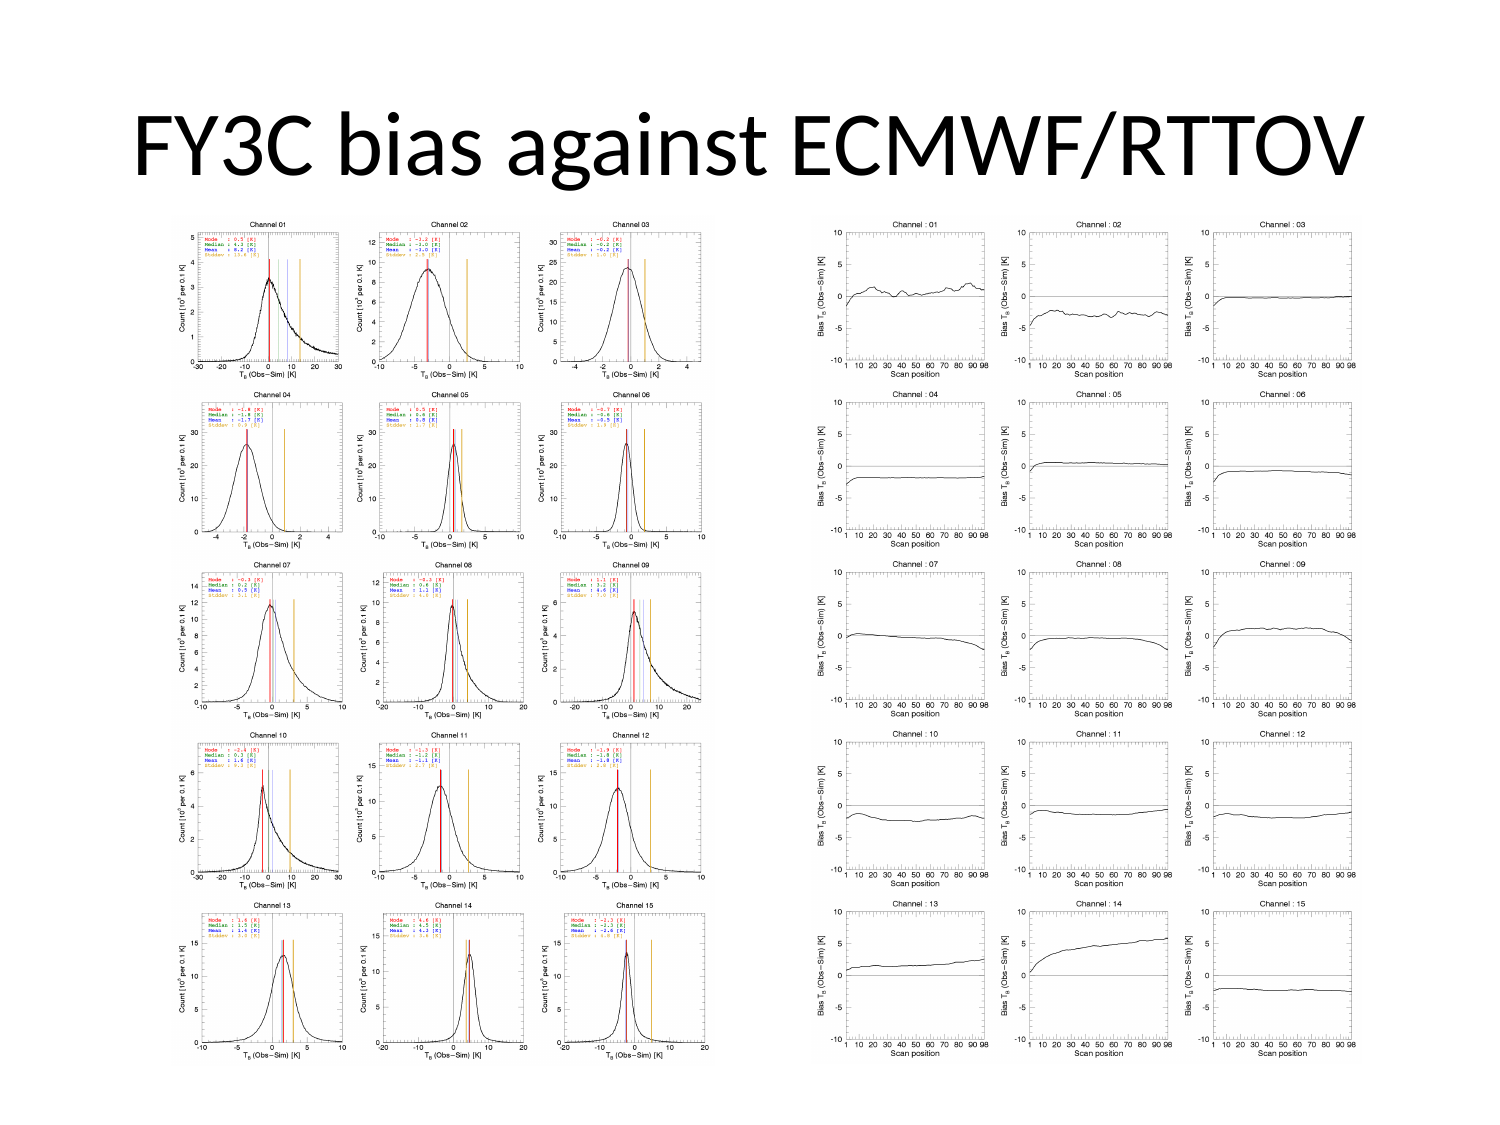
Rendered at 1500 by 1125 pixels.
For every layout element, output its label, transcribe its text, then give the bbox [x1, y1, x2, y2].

title FY3C bias against ECMWF/RTTOV [75, 45, 1425, 233]
picture [171, 215, 715, 1066]
picture [811, 215, 1363, 1065]
